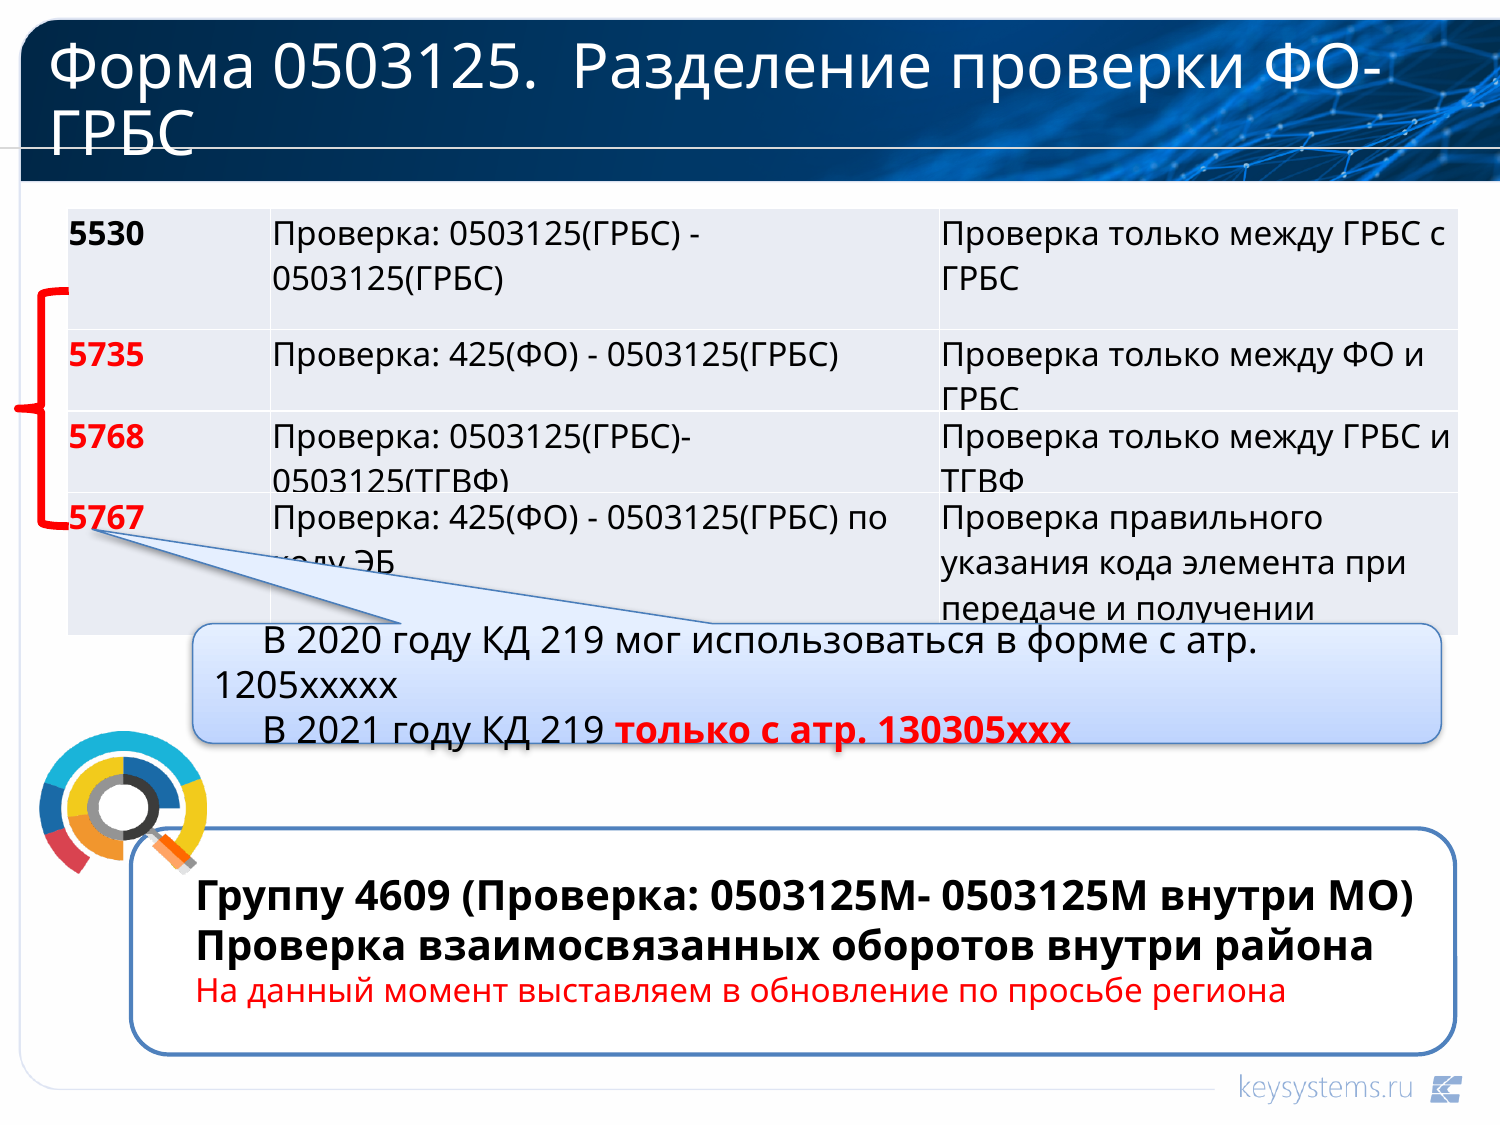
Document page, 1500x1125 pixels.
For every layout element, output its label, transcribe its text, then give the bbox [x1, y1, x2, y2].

text_box В 2020 году КД 219 мог использоваться в форме с атр. 1205ххххх В 2021 году КД 219 только с атр. 130305ххх [91, 528, 1443, 745]
picture [0, 0, 1500, 147]
text_box [17, 290, 66, 527]
table_cell Проверка только между ФО и ГРБС [940, 330, 1458, 410]
table_header Проверка только между ГРБС с ГРБС [940, 209, 1458, 329]
text_box Группу 4609 (Проверка: 0503125М- 0503125М внутри МО) Проверка взаимосвязанных оборотов внутри района На данный момент выставляем в обновление по просьбе региона [180, 861, 1442, 1017]
table_cell Проверка: 0503125(ГРБС)- 0503125(ТГВФ) [271, 412, 939, 492]
picture [0, 149, 1500, 1125]
table_cell 5735 [68, 330, 270, 410]
table_cell Проверка правильного указания кода элемента при передаче и получении [940, 493, 1458, 635]
table_cell Проверка: 425(ФО) - 0503125(ГРБС) [271, 330, 939, 410]
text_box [39, 730, 207, 876]
table_header 5530 [68, 209, 270, 329]
table_cell Проверка: 425(ФО) - 0503125(ГРБС) по коду ЭБ [271, 493, 939, 621]
table_cell 5767 [68, 493, 270, 635]
text_box Форма 0503125. Разделение проверки ФО-ГРБС [48, 19, 1459, 185]
table_cell Проверка только между ГРБС и ТГВФ [940, 412, 1458, 492]
table_header Проверка: 0503125(ГРБС) - 0503125(ГРБС) [271, 209, 939, 329]
table_cell 5768 [68, 412, 270, 492]
text_box [128, 826, 1458, 1057]
